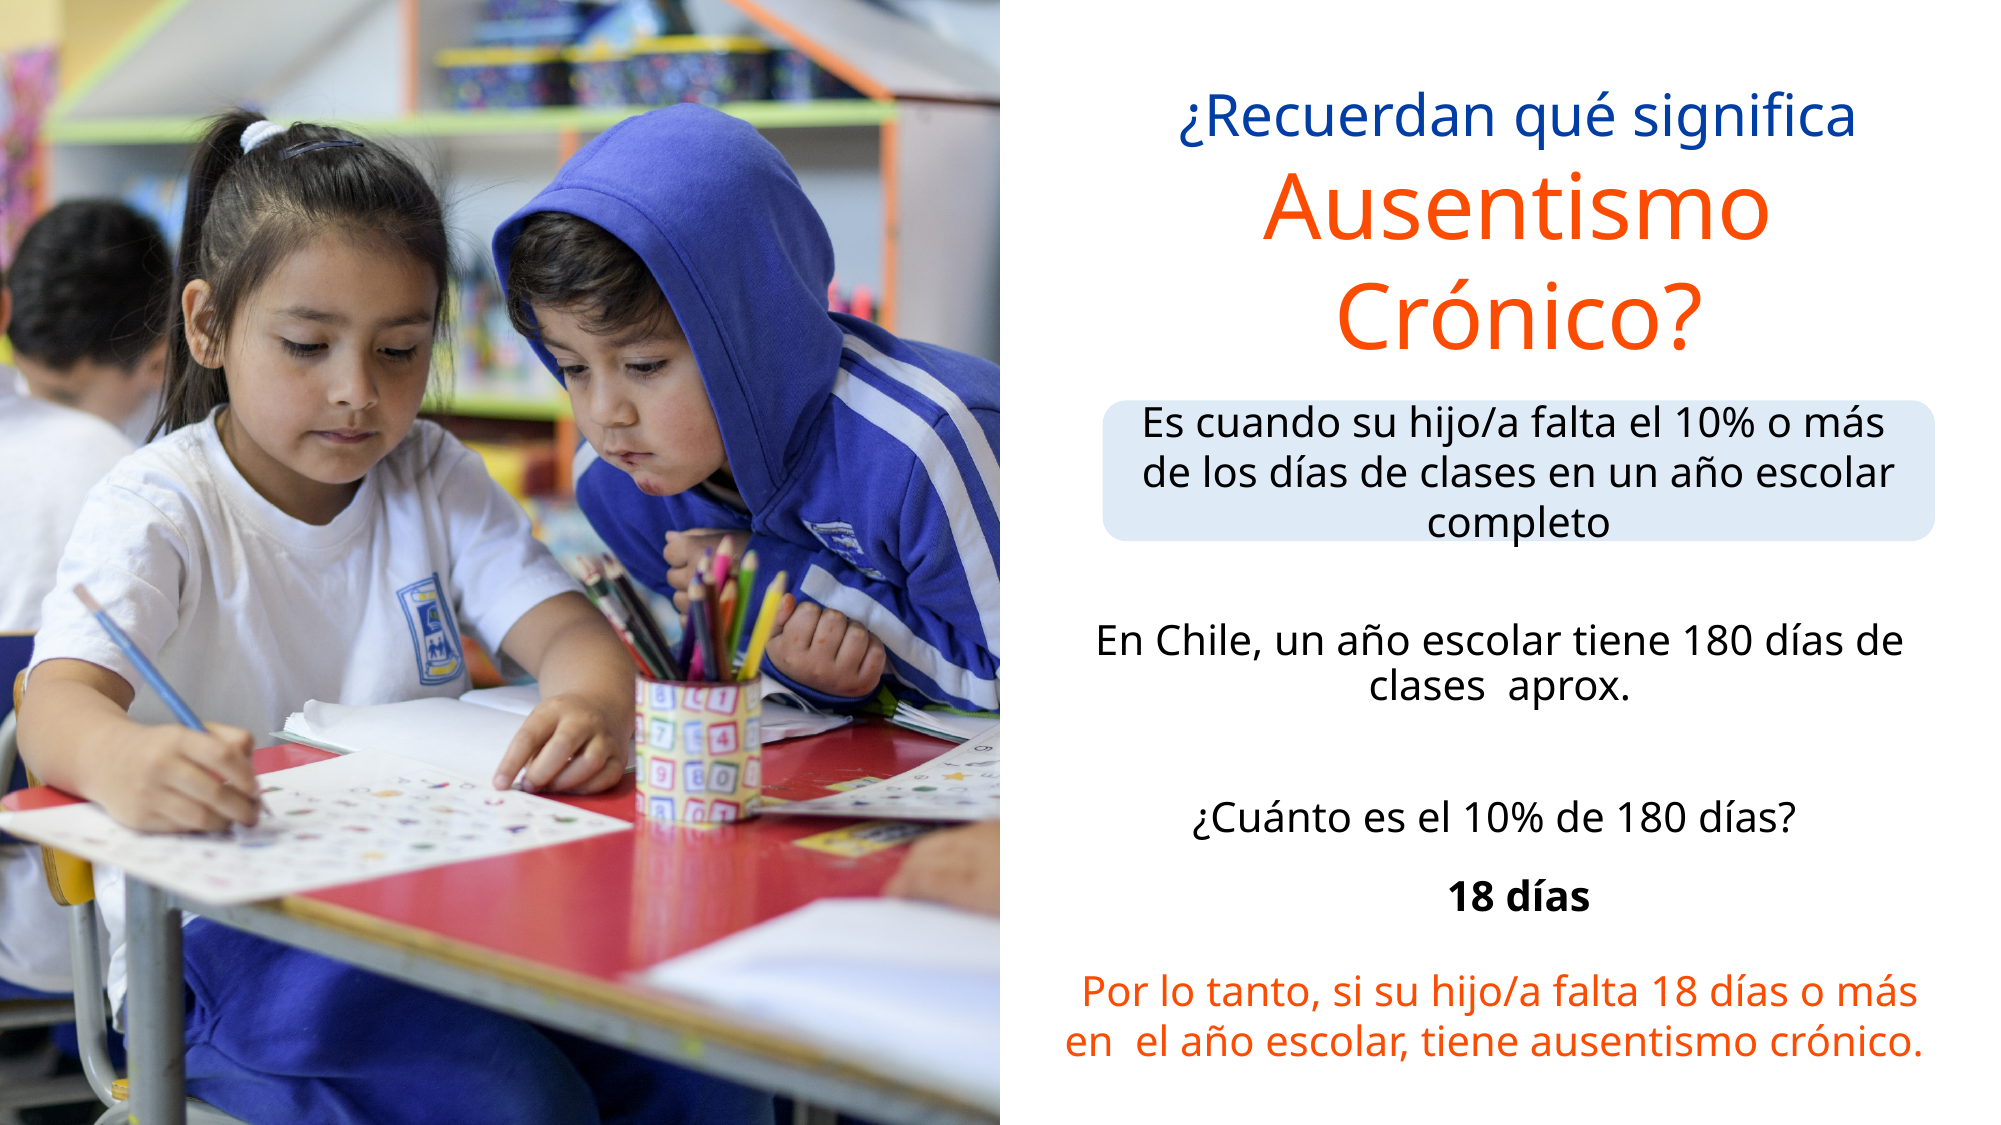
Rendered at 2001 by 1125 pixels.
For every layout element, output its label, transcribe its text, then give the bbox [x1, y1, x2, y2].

text_box Por lo tanto, si su hijo/a falta 18 días o más en el año escolar, tiene ausentismo crónico. [1040, 957, 1960, 1073]
text_box En Chile, un año escolar tiene 180 días de clases aprox. ¿Cuánto es el 10% de 180 días? [1040, 612, 1960, 862]
text_box 18 días [1429, 862, 1608, 927]
text_box ¿Recuerdan qué significa Ausentismo Crónico? [1059, 70, 1979, 400]
text_box Es cuando su hijo/a falta el 10% o más de los días de clases en un año escolar completo [1101, 399, 1937, 543]
picture [0, 0, 1000, 1125]
